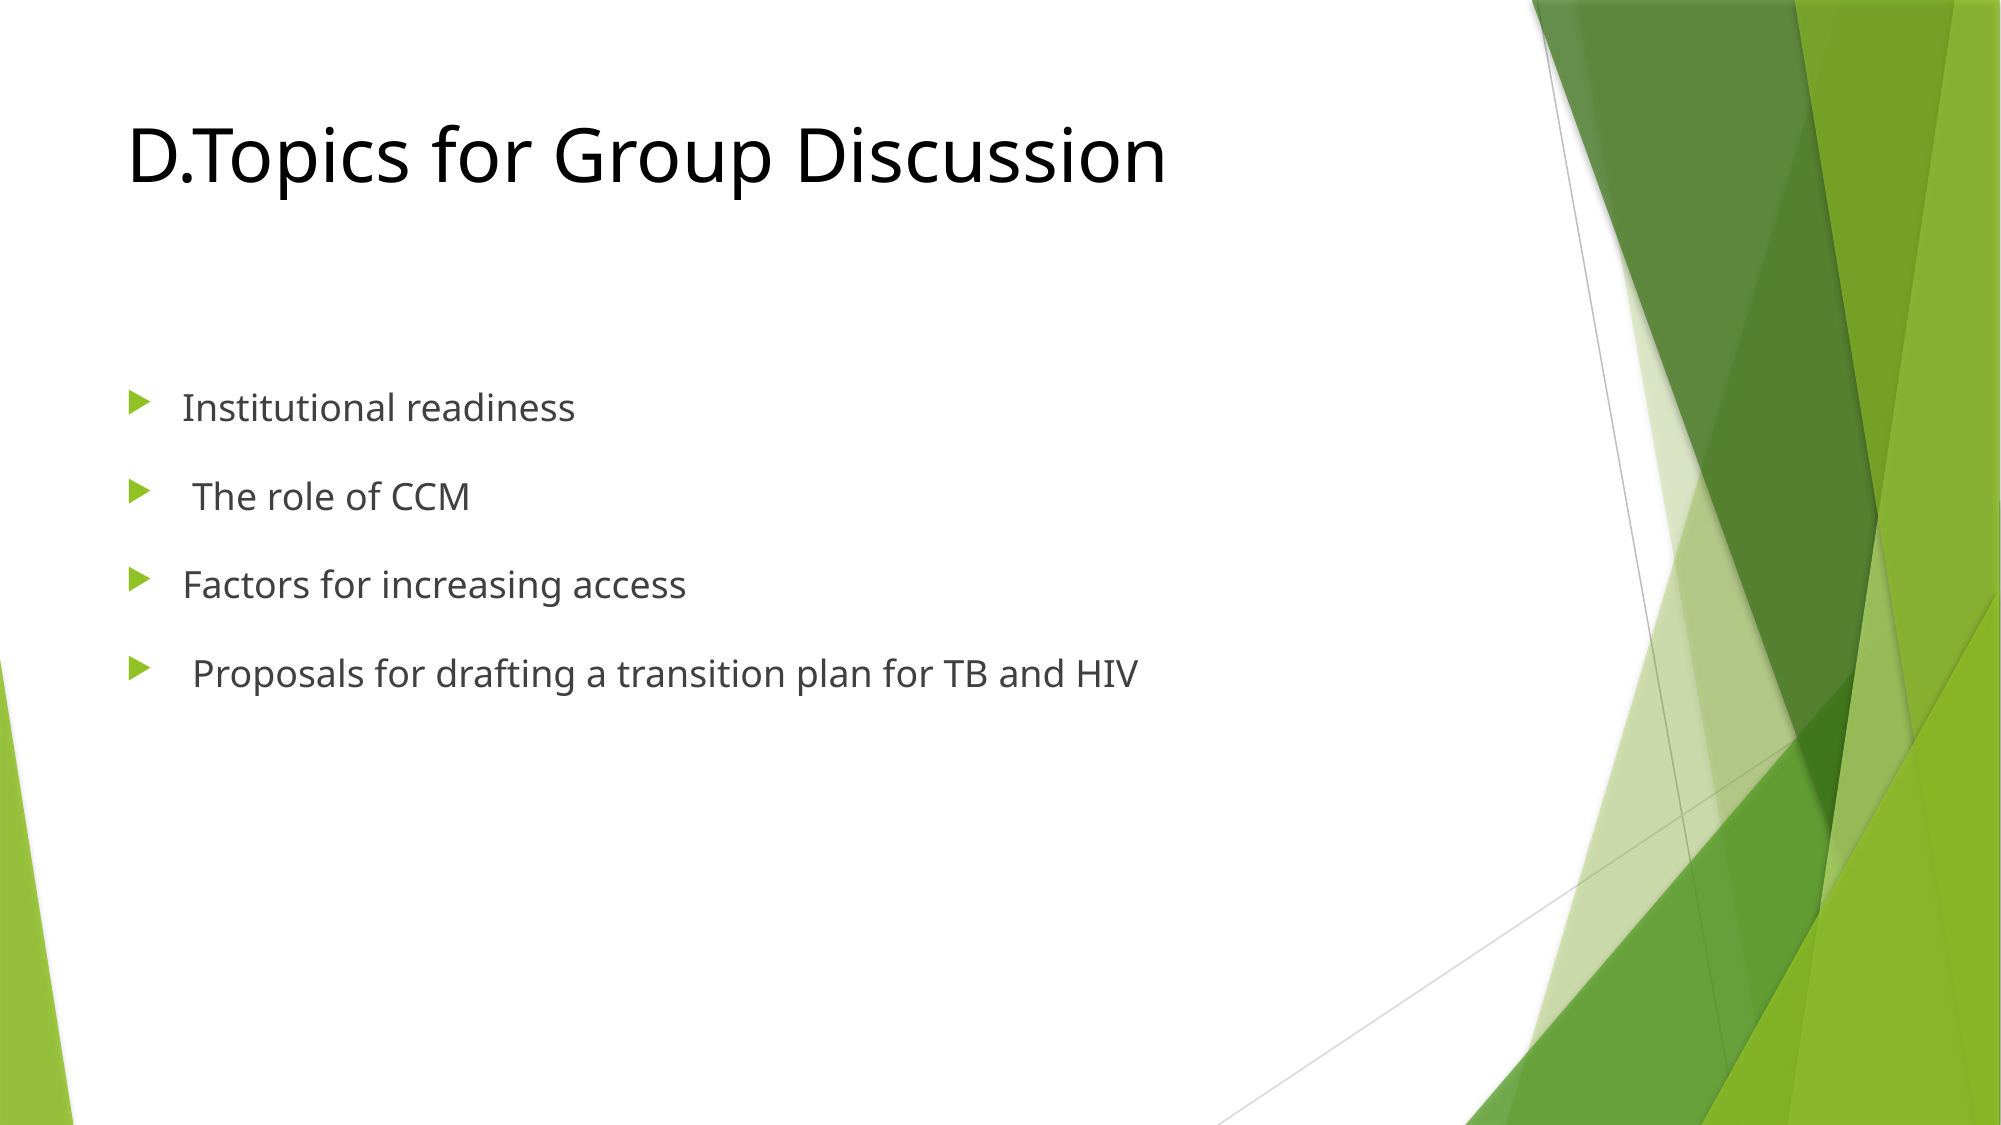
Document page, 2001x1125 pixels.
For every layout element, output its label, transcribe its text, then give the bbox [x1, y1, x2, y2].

list Institutional readiness The role of CCM Factors for increasing access Proposals for drafting a transition plan for TB and HIV [111, 354, 1522, 992]
title D.Topics for Group Discussion [111, 99, 1522, 317]
